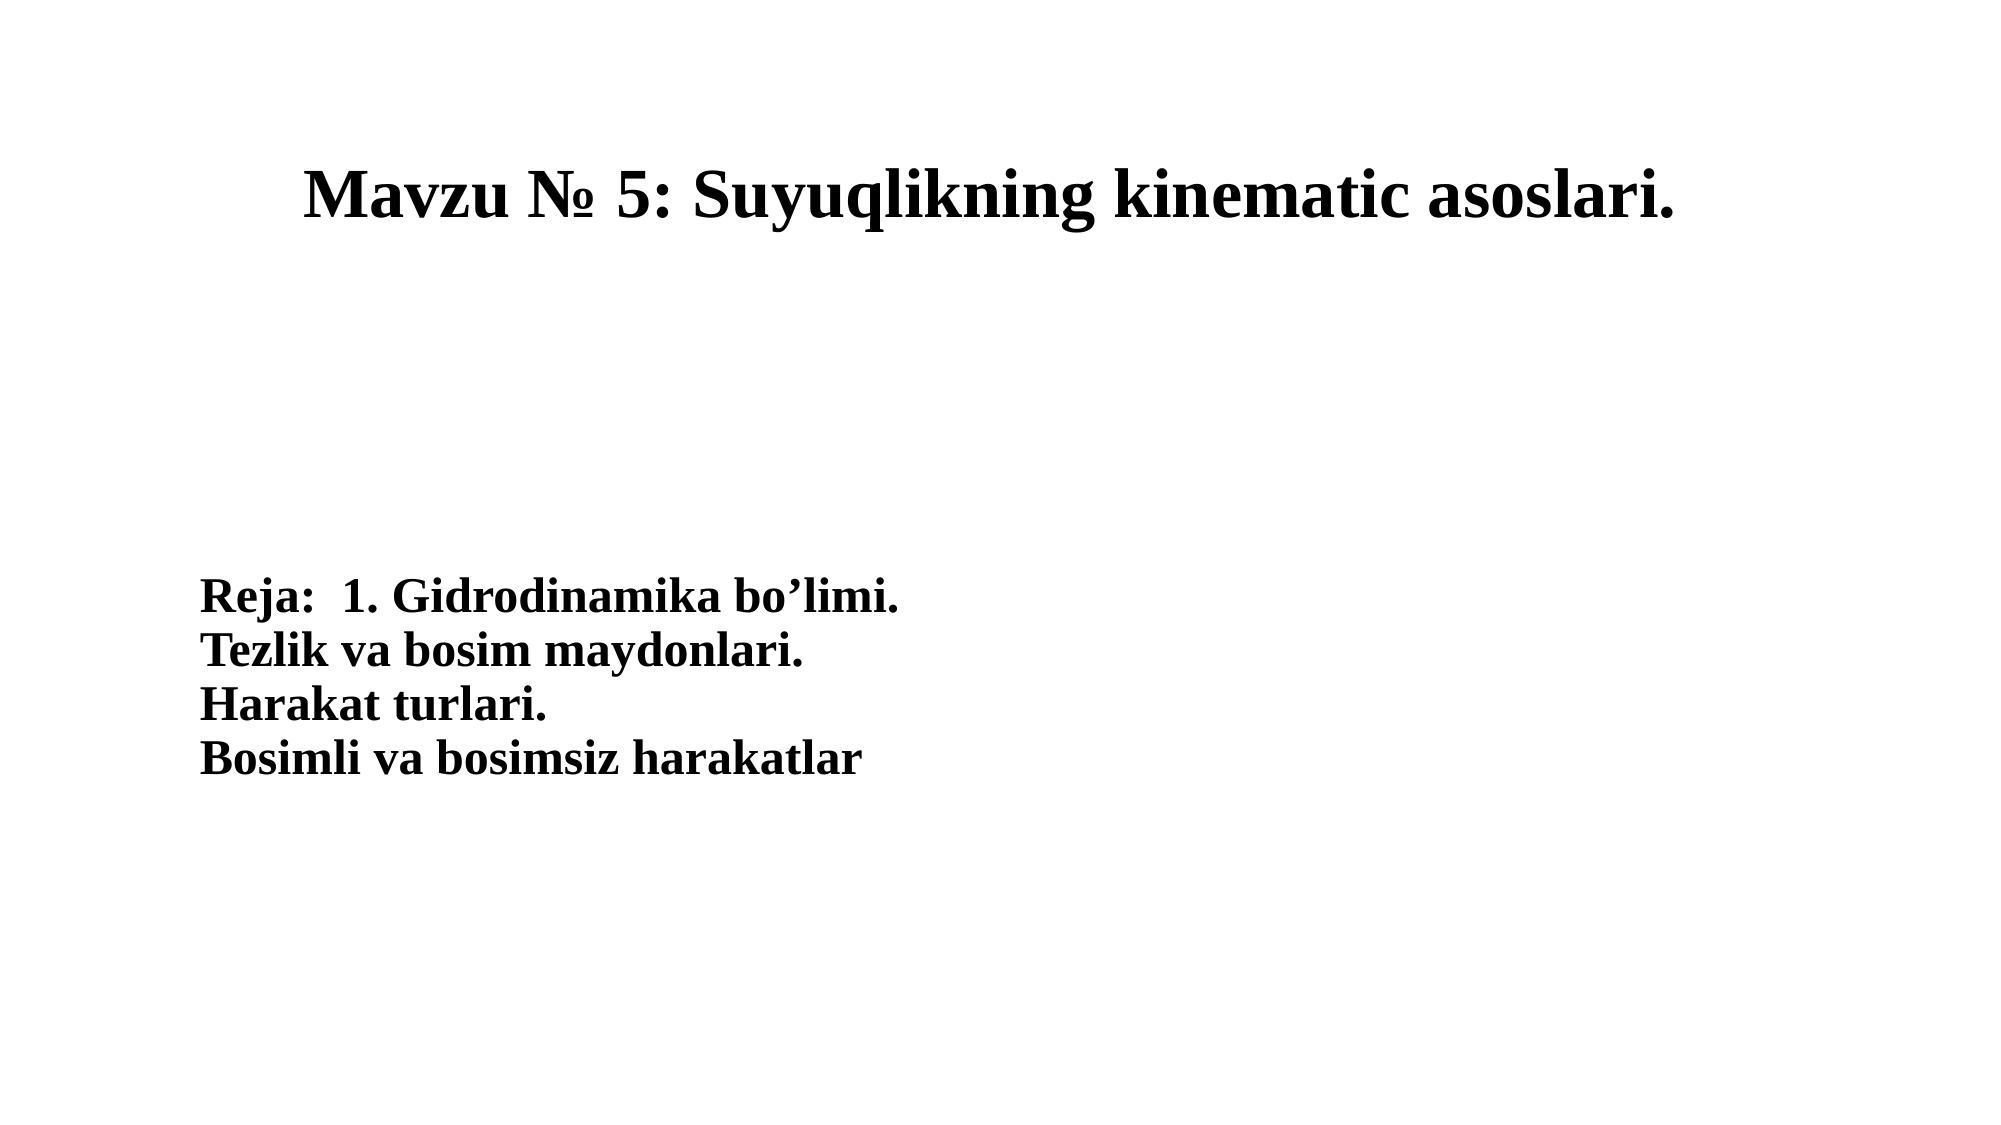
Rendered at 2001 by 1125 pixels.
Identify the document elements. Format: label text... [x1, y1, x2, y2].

subtitle Reja: 1. Gidrodinamika bo’limi. Tezlik va bosim maydonlari. Harakat turlari. Bosimli va bosimsiz harakatlar [184, 562, 1685, 834]
title Mavzu № 5: Suyuqlikning kinematic asoslari. [249, 104, 1750, 251]
